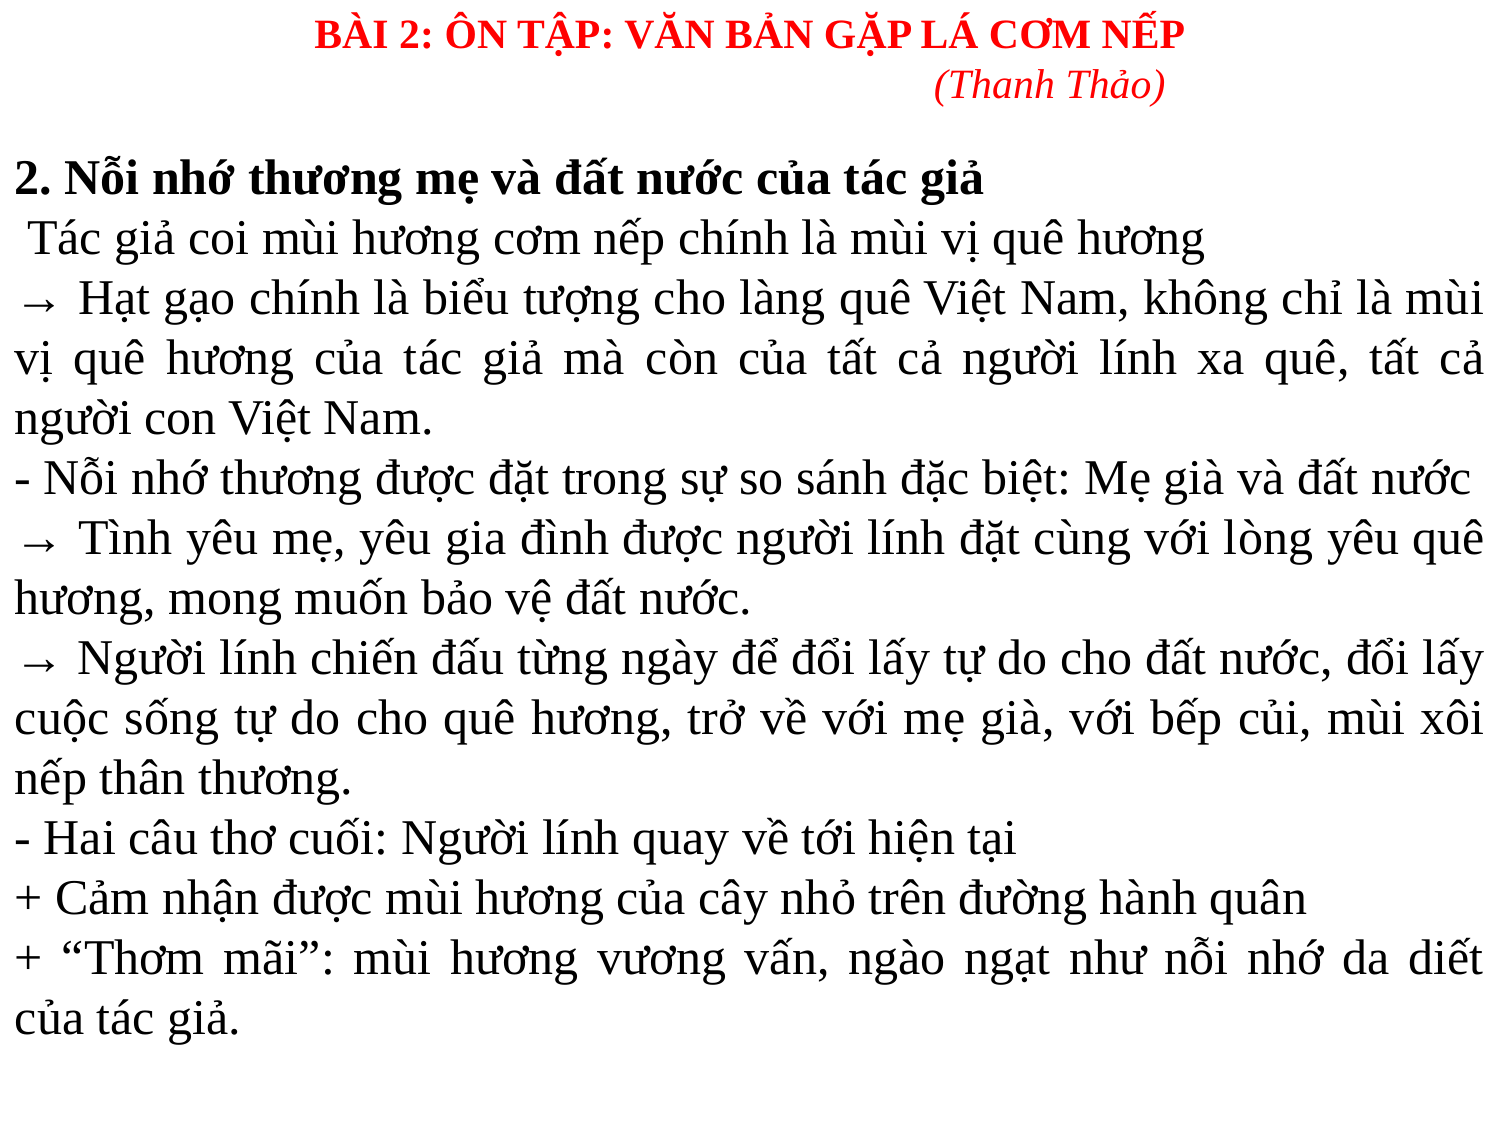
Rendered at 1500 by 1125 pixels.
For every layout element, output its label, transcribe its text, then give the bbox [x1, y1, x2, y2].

text_box 2. Nỗi nhớ thương mẹ và đất nước của tác giả Tác giả coi mùi hương cơm nếp chính là mùi vị quê hương → Hạt gạo chính là biểu tượng cho làng quê Việt Nam, không chỉ là mùi vị quê hương của tác giả mà còn của tất cả người lính xa quê, tất cả người con Việt Nam. - Nỗi nhớ thương được đặt trong sự so sánh đặc biệt: Mẹ già và đất nước → Tình yêu mẹ, yêu gia đình được người lính đặt cùng với lòng yêu quê hương, mong muốn bảo vệ đất nước. → Người lính chiến đấu từng ngày để đổi lấy tự do cho đất nước, đổi lấy cuộc sống tự do cho quê hương, trở về với mẹ già, với bếp củi, mùi xôi nếp thân thương. - Hai câu thơ cuối: Người lính quay về tới hiện tại + Cảm nhận được mùi hương của cây nhỏ trên đường hành quân + “Thơm mãi”: mùi hương vương vấn, ngào ngạt như nỗi nhớ da diết của tác giả. [0, 137, 1500, 1098]
text_box BÀI 2: ÔN TẬP: VĂN BẢN GẶP LÁ CƠM NẾP (Thanh Thảo) [0, 0, 1500, 137]
